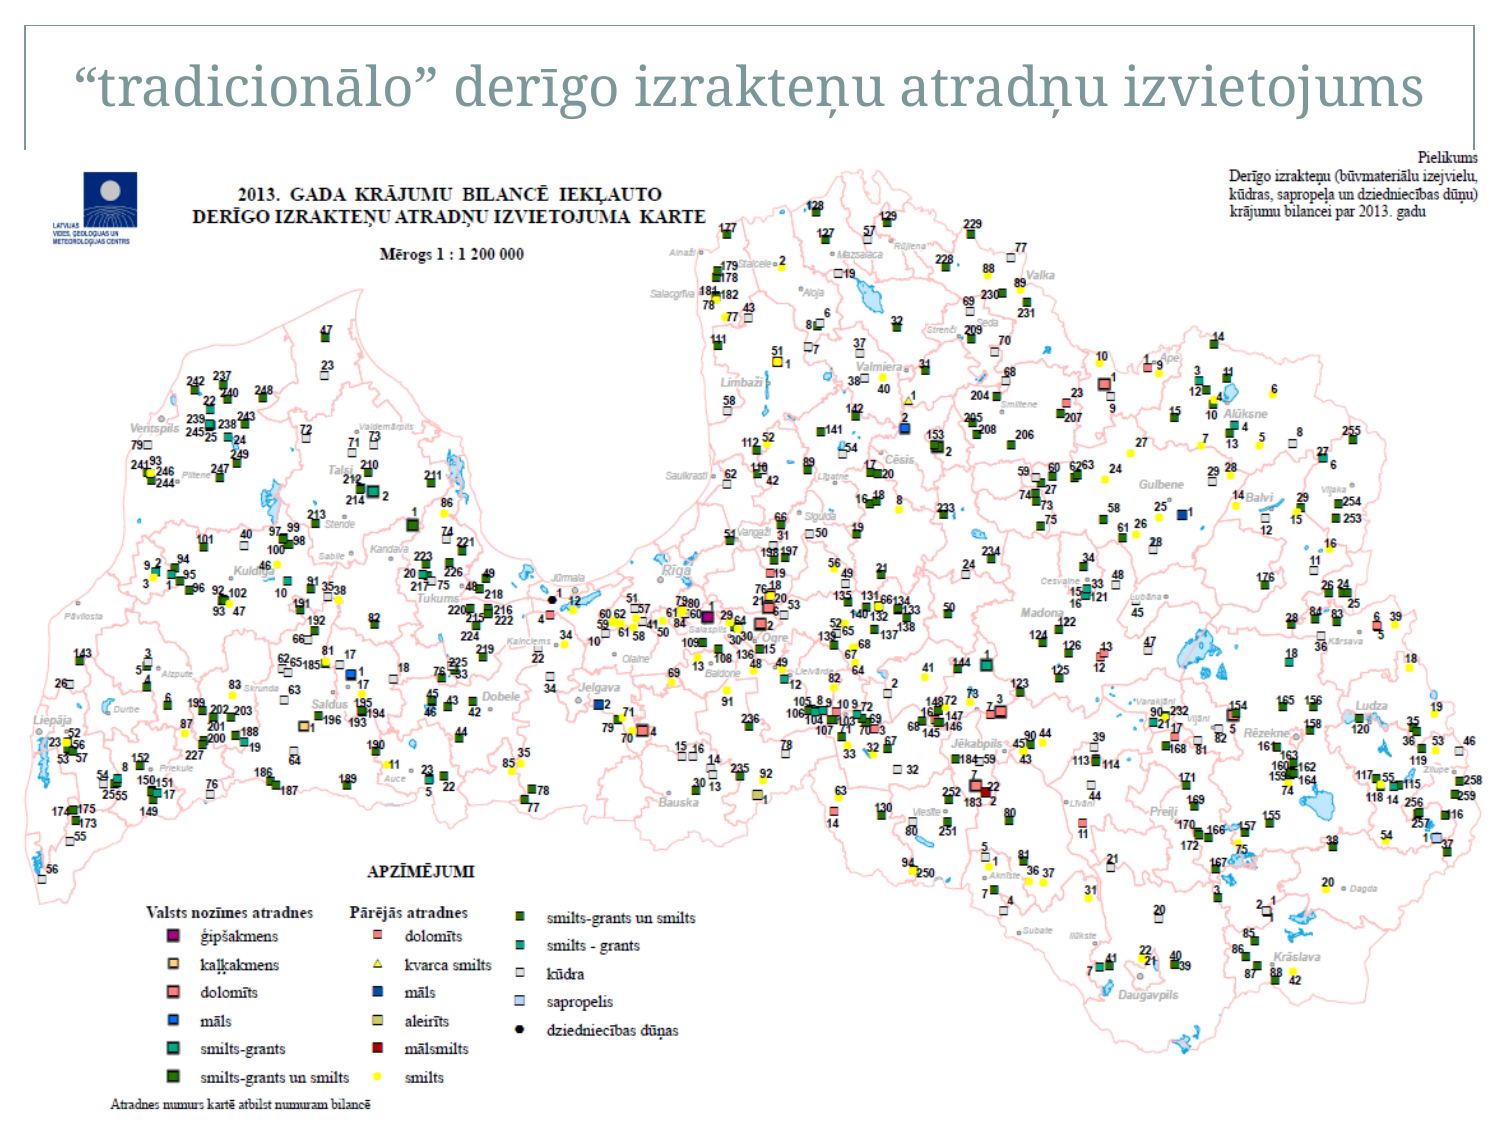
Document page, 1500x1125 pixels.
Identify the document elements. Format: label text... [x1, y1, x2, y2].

title “tradicionālo” derīgo izrakteņu atradņu izvietojums [49, 37, 1450, 125]
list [0, 149, 1500, 1110]
